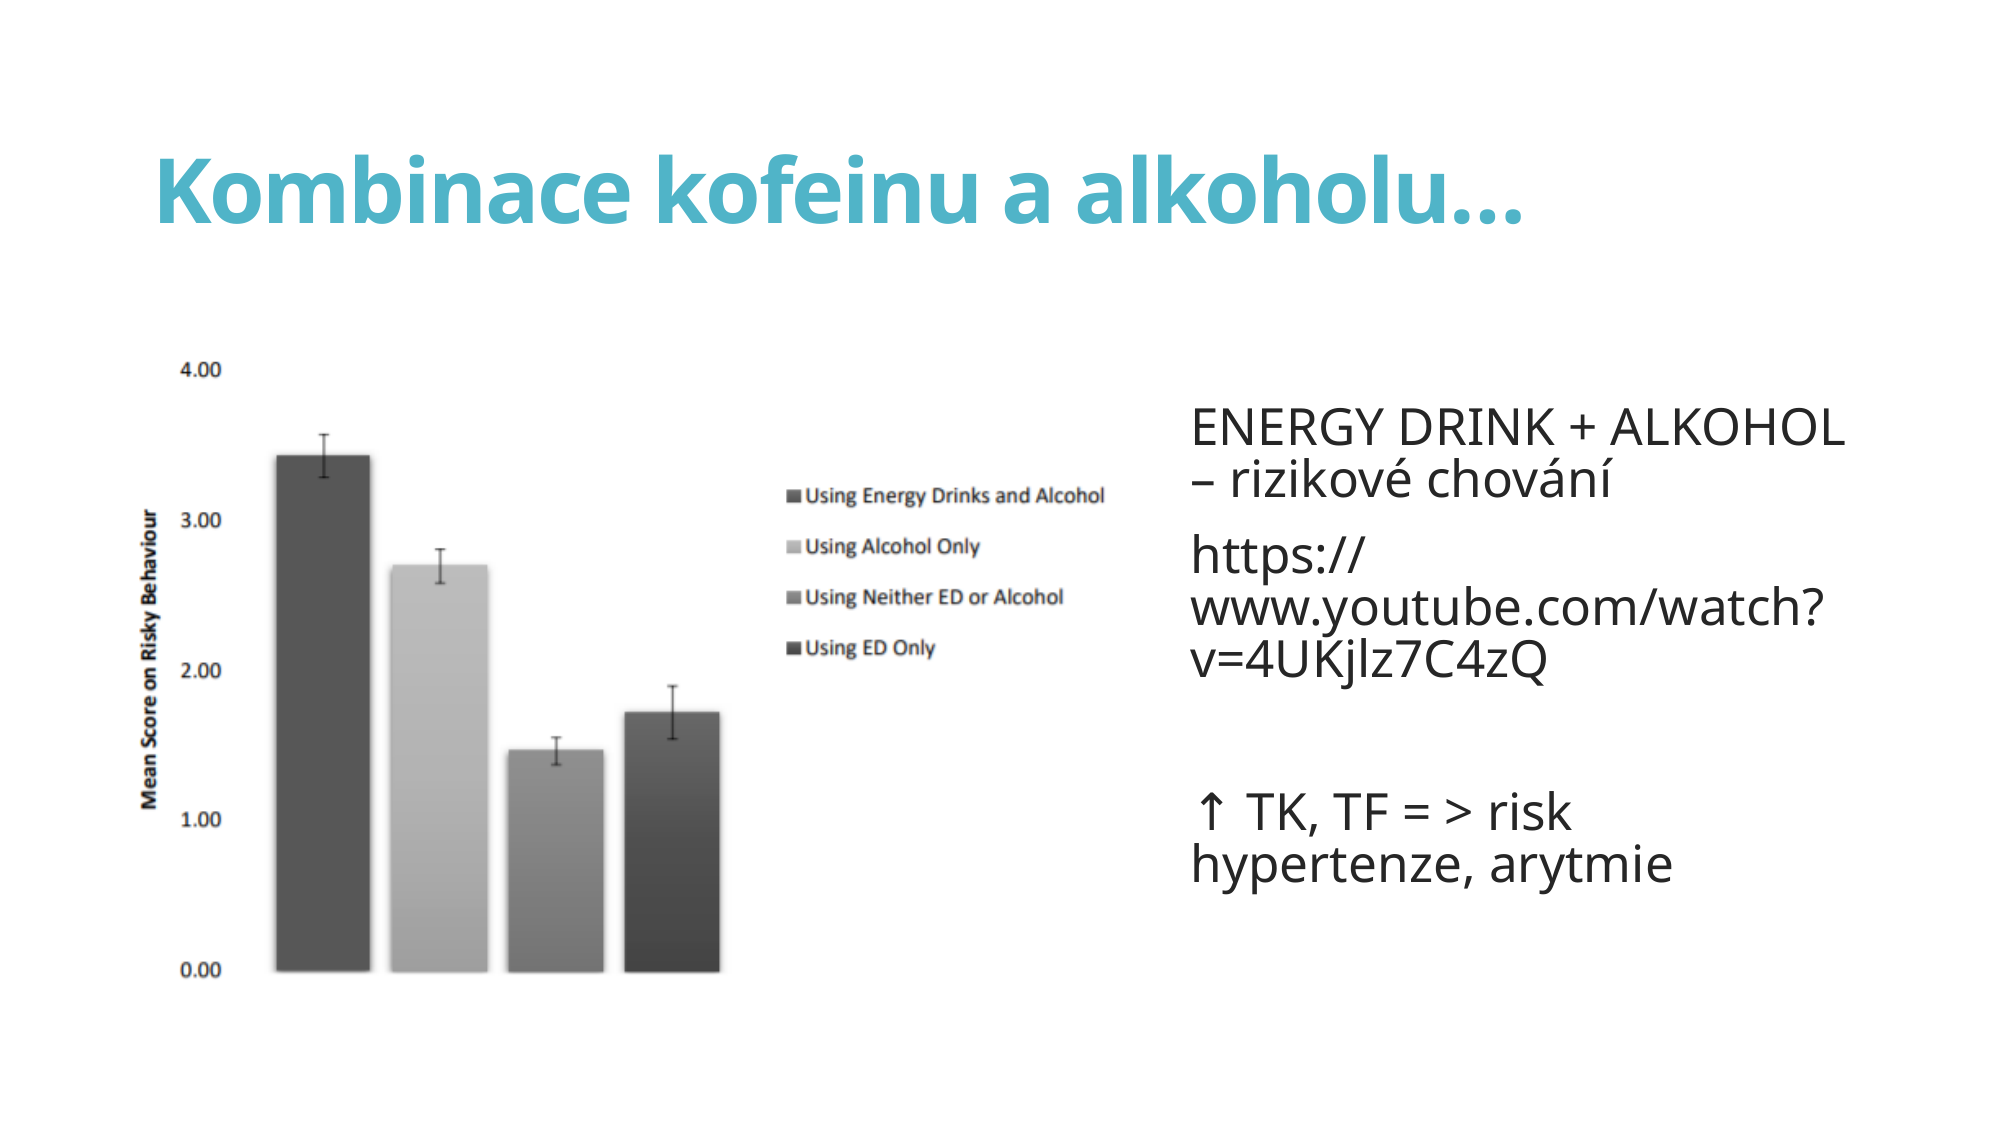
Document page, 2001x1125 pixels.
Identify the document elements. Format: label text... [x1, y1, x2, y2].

title Kombinace kofeinu a alkoholu… [137, 113, 1863, 279]
list ENERGY DRINK + ALKOHOL – rizikové chování https://www.youtube.com/watch?v=4UKjlz7C4zQ ↑ TK, TF = > risk hypertenze, arytmie [1162, 396, 1863, 954]
picture [137, 354, 1126, 984]
